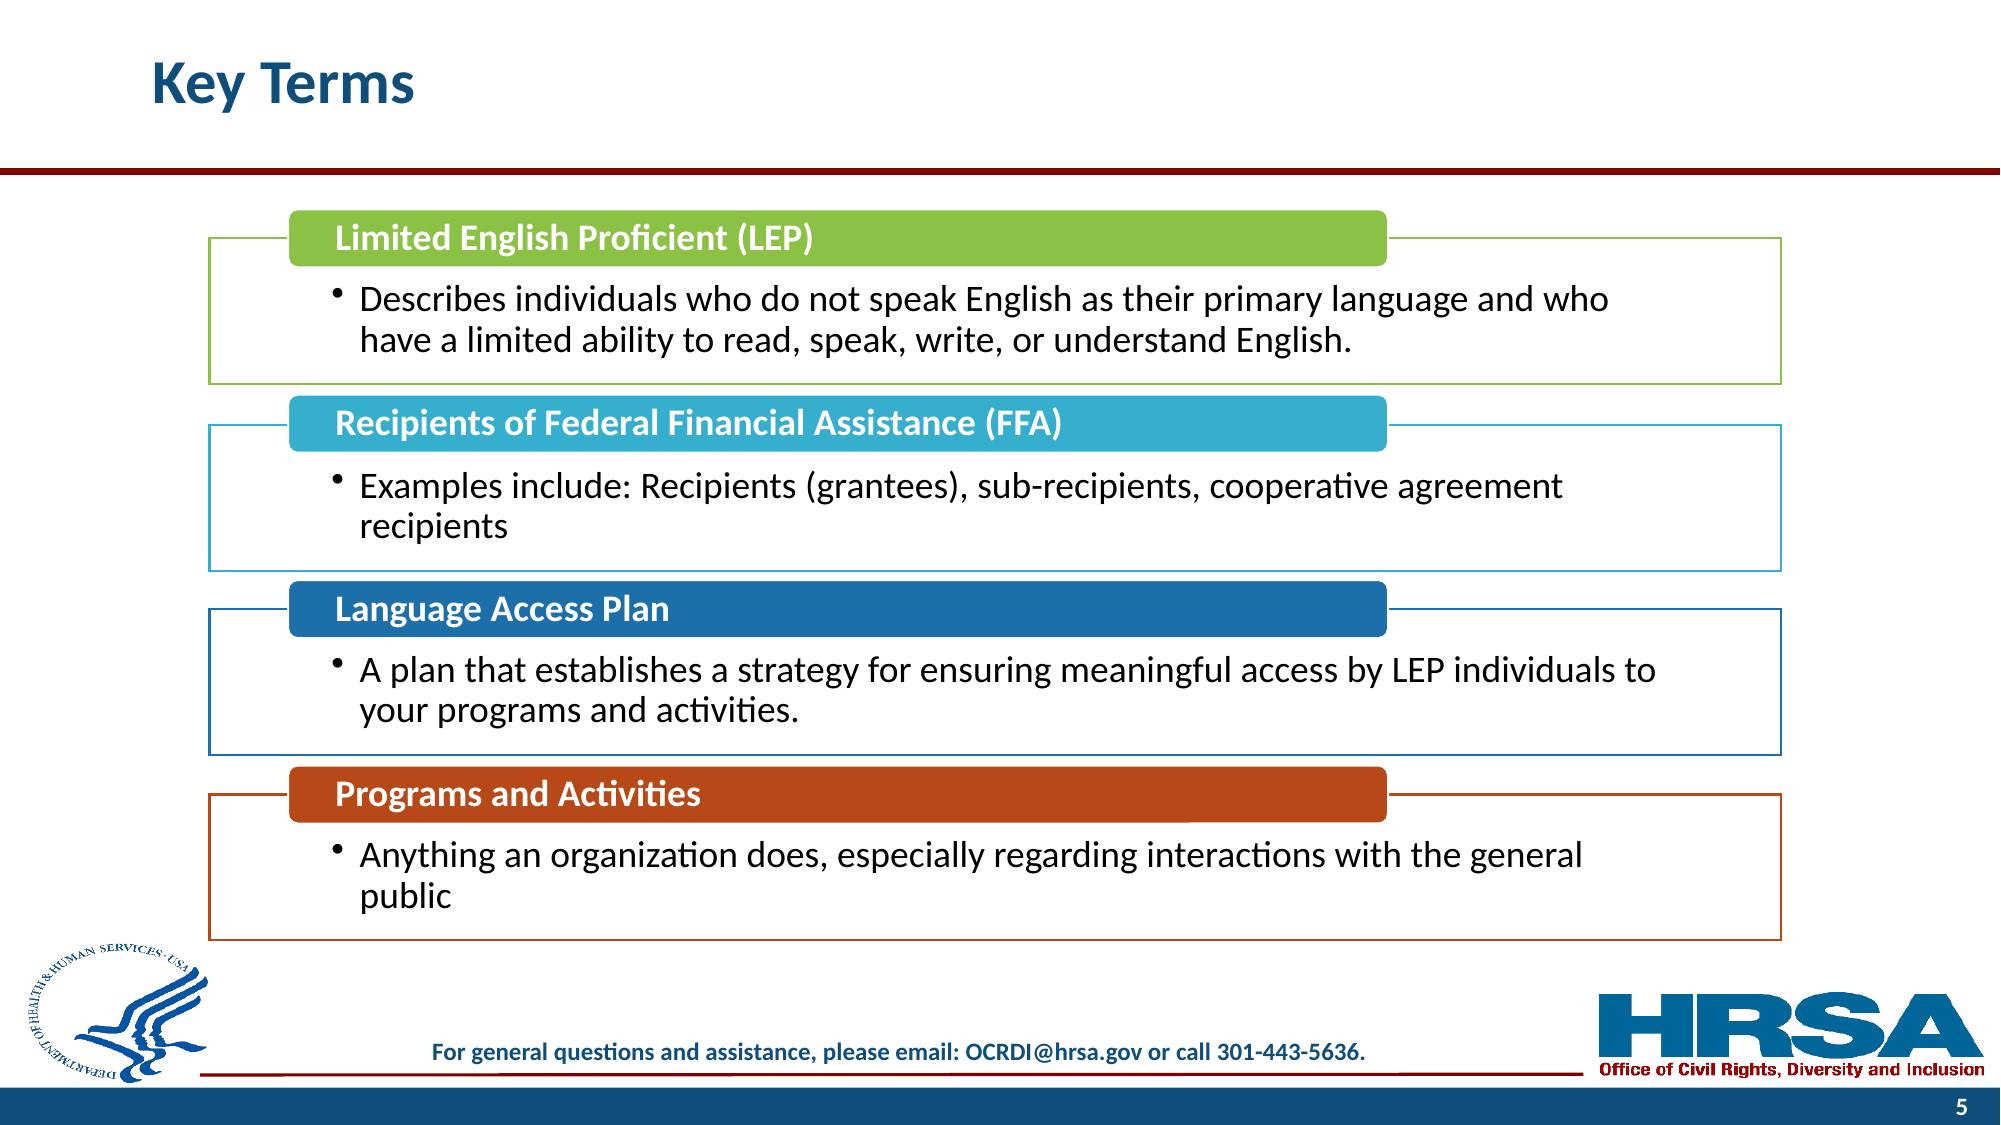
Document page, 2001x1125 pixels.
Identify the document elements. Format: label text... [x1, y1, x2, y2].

picture [19, 939, 217, 1088]
picture [1599, 992, 1984, 1074]
title Key Terms [137, 0, 1863, 193]
picture [1730, 1010, 1759, 1020]
picture [1826, 992, 1984, 1053]
slide_number 5 [1533, 1074, 1984, 1125]
picture [1922, 1018, 1938, 1033]
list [209, 192, 1781, 958]
